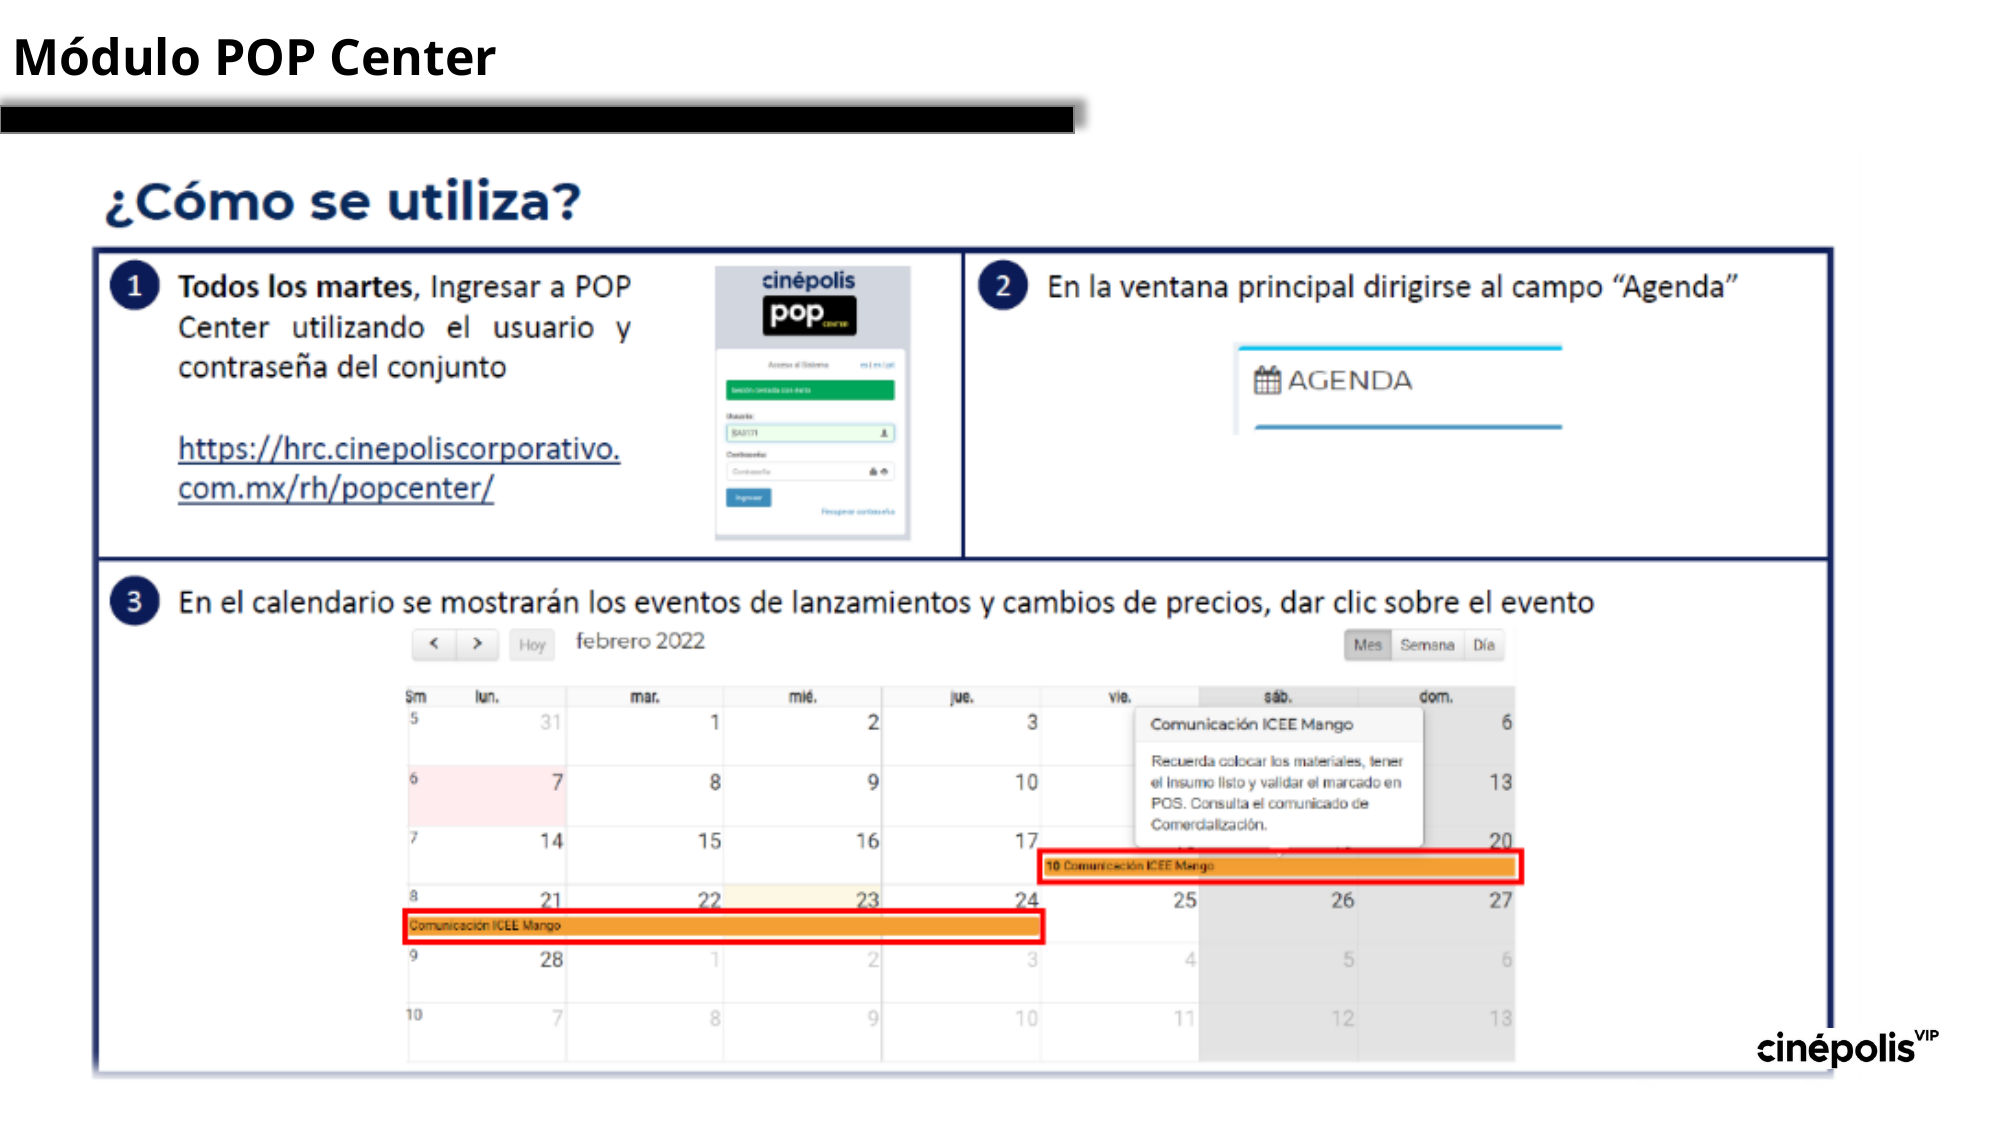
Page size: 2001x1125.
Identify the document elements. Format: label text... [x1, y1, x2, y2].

picture [68, 145, 1940, 1087]
text_box [0, 105, 1075, 134]
text_box Módulo POP Center [0, 18, 513, 93]
